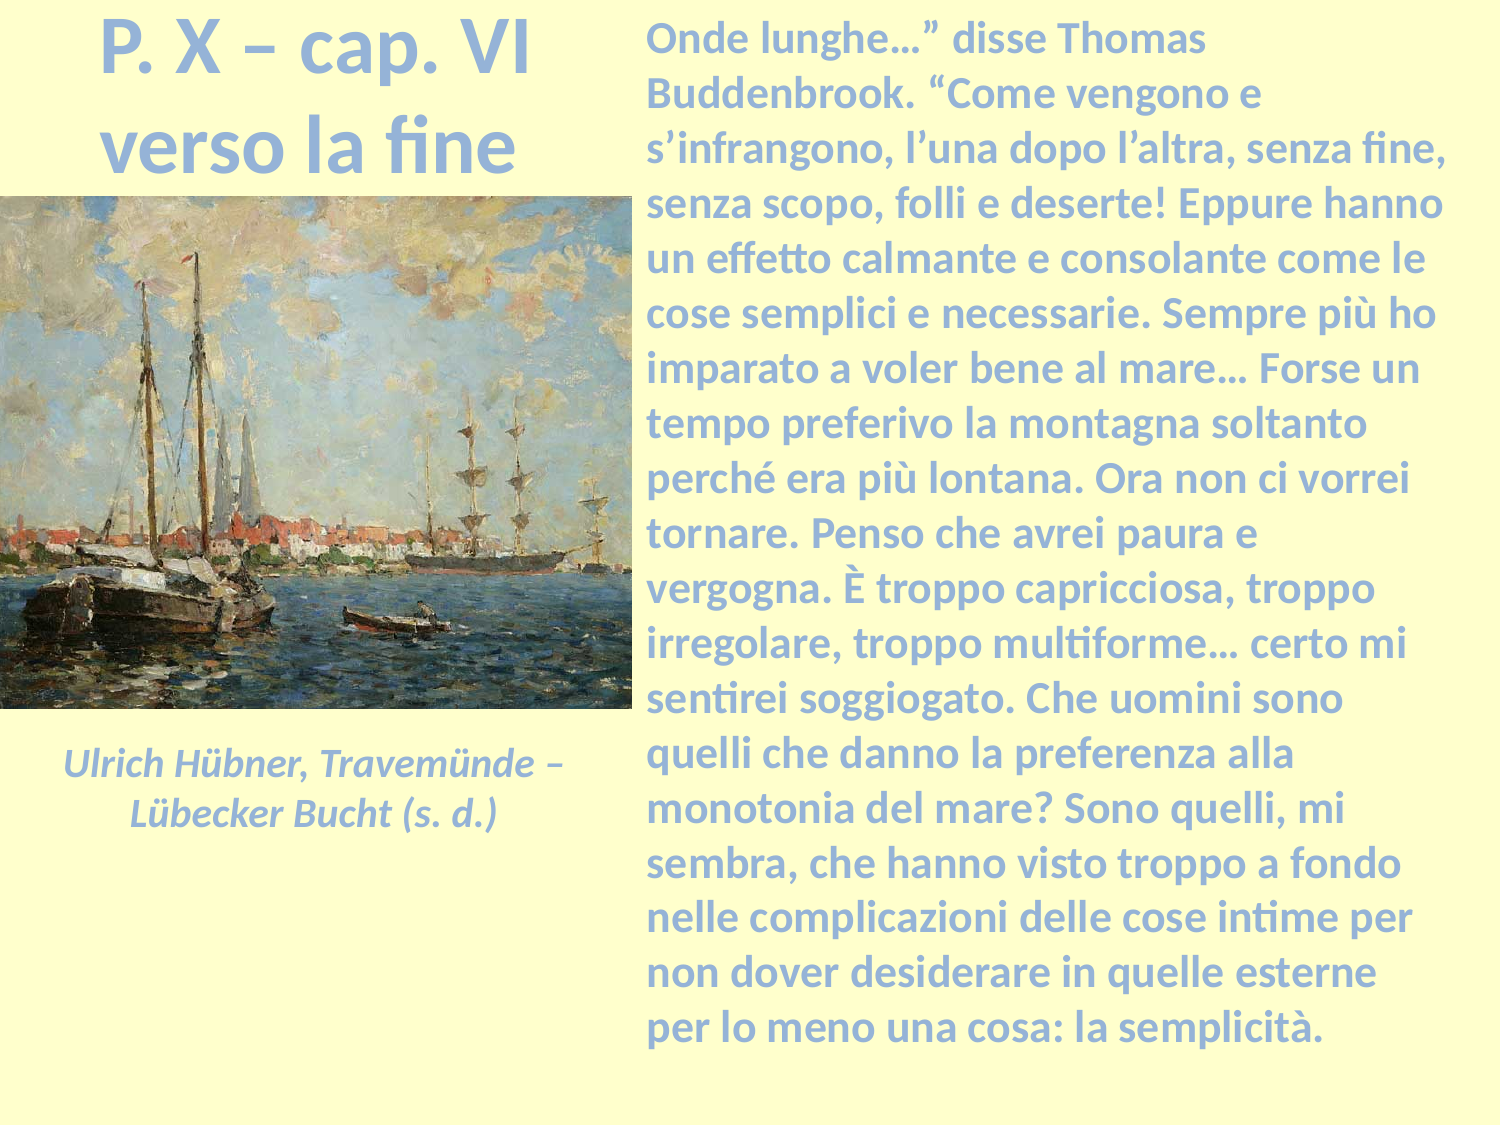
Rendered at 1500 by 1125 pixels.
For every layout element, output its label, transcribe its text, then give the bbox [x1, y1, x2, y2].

text_box Onde lunghe…” disse Thomas Buddenbrook. “Come vengono e s’infrangono, l’una dopo l’altra, senza fine, senza scopo, folli e deserte! Eppure hanno un effetto calmante e consolante come le cose semplici e necessarie. Sempre più ho imparato a voler bene al mare… Forse un tempo preferivo la montagna soltanto perché era più lontana. Ora non ci vorrei tornare. Penso che avrei paura e vergogna. È troppo capricciosa, troppo irregolare, troppo multiforme… certo mi sentirei soggiogato. Che uomini sono quelli che danno la preferenza alla monotonia del mare? Sono quelli, mi sembra, che hanno visto troppo a fondo nelle complicazioni delle cose intime per non dover desiderare in quelle esterne per lo meno una cosa: la semplicità. [631, 0, 1466, 1060]
title P. X – cap. VI verso la fine [0, 19, 631, 161]
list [0, 196, 633, 710]
text_box Ulrich Hübner, Travemünde – Lübecker Bucht (s. d.) [0, 728, 629, 844]
